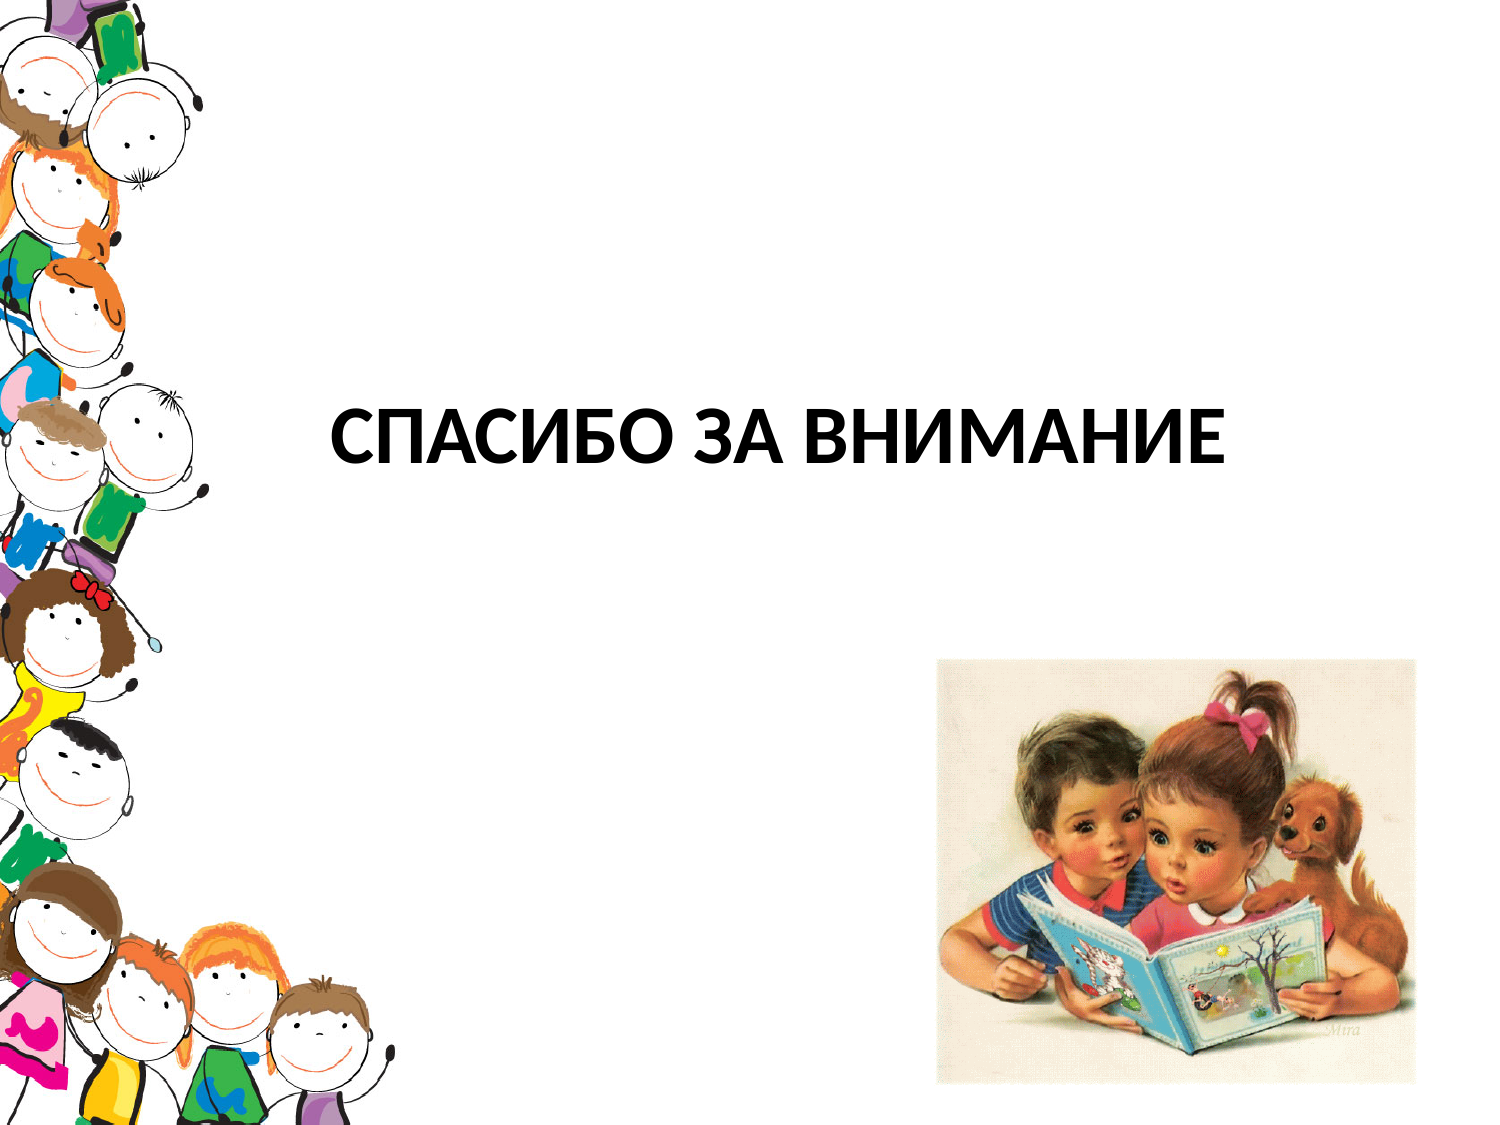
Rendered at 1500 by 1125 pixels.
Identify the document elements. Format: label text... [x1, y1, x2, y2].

picture [0, 262, 10, 274]
picture [0, 0, 1500, 1125]
text_box СПАСИБО ЗА ВНИМАНИЕ [315, 372, 1407, 488]
